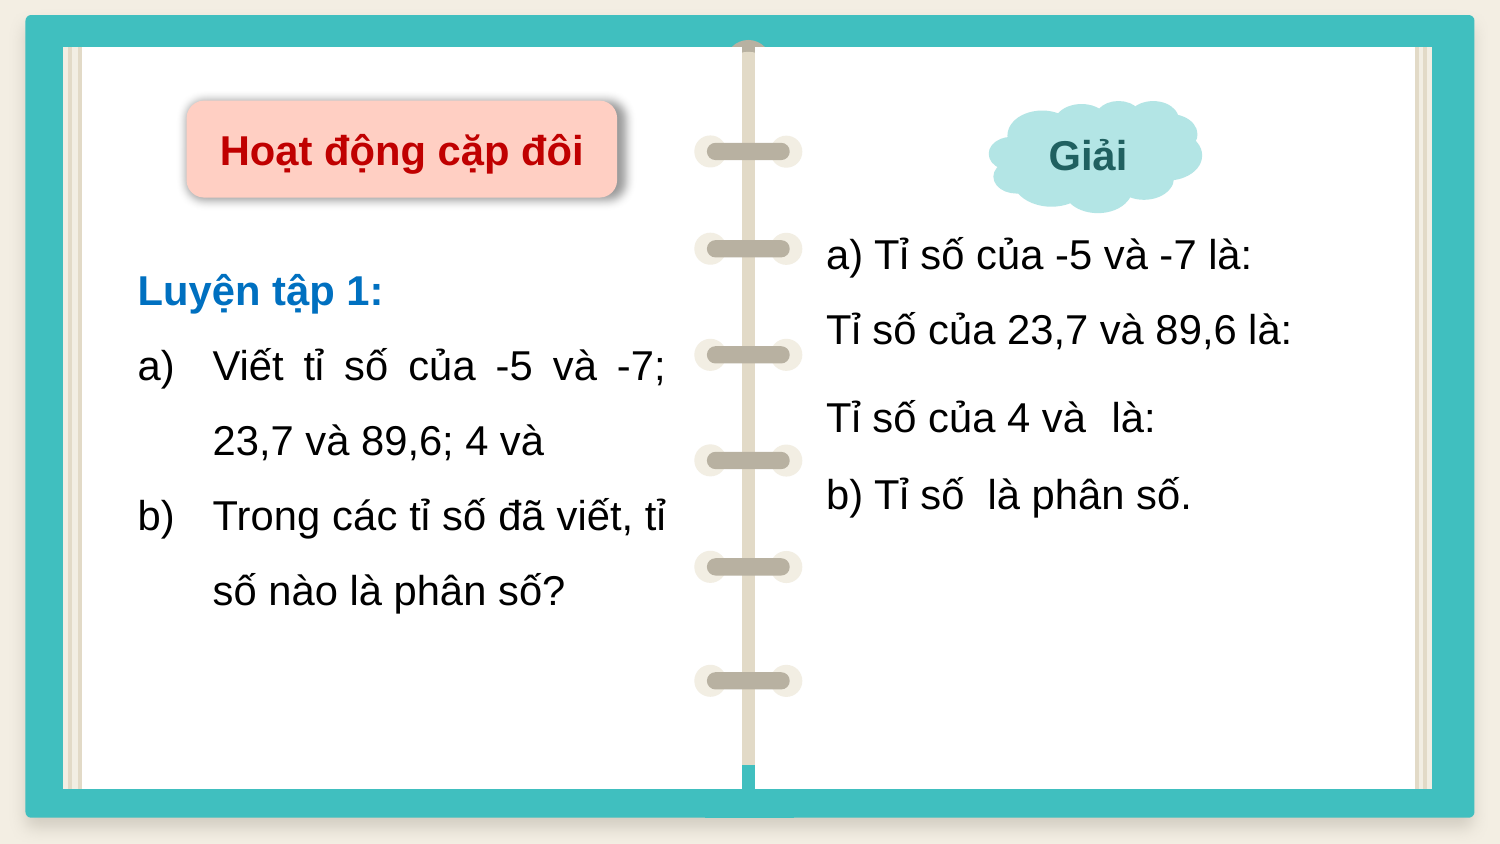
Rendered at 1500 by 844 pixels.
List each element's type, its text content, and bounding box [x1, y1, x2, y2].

text_box Hoạt động cặp đôi [186, 100, 618, 198]
text_box Giải [988, 101, 1203, 214]
